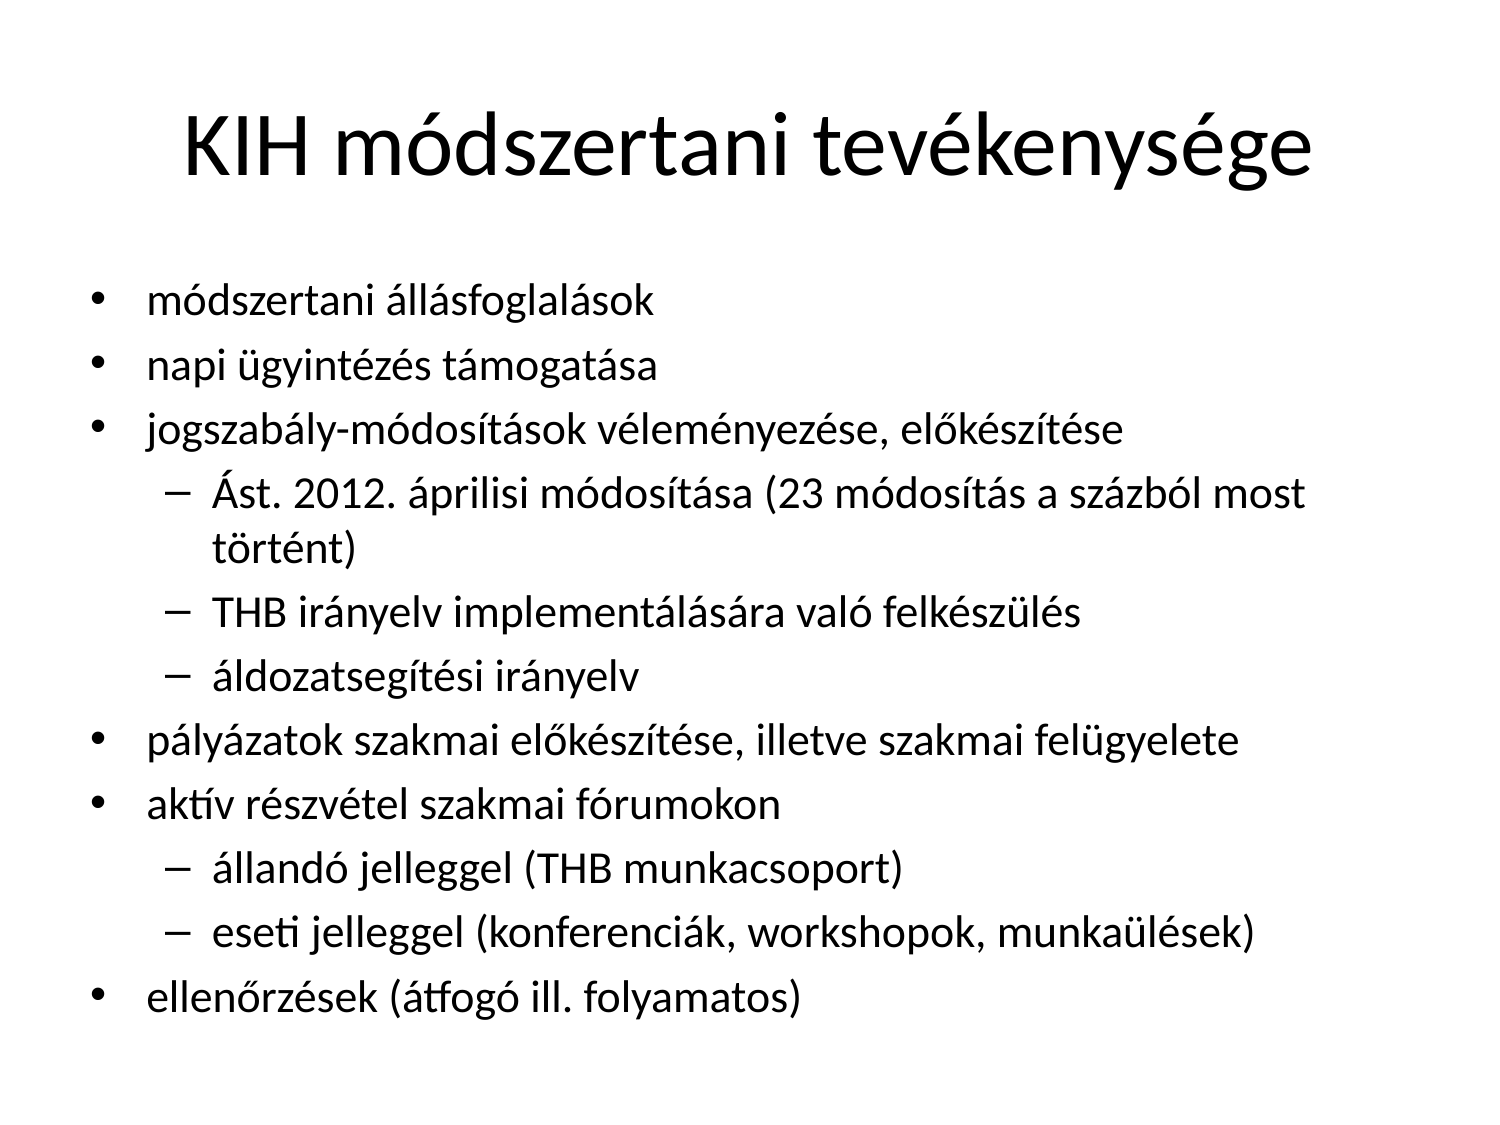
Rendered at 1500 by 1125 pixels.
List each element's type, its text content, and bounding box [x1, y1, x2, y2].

title KIH módszertani tevékenysége [75, 45, 1425, 233]
list módszertani állásfoglalások napi ügyintézés támogatása jogszabály-módosítások véleményezése, előkészítése Ást. 2012. áprilisi módosítása (23 módosítás a százból most történt) THB irányelv implementálására való felkészülés áldozatsegítési irányelv pályázatok szakmai előkészítése, illetve szakmai felügyelete aktív részvétel szakmai fórumokon állandó jelleggel (THB munkacsoport) eseti jelleggel (konferenciák, workshopok, munkaülések) ellenőrzések (átfogó ill. folyamatos) [75, 262, 1425, 1005]
